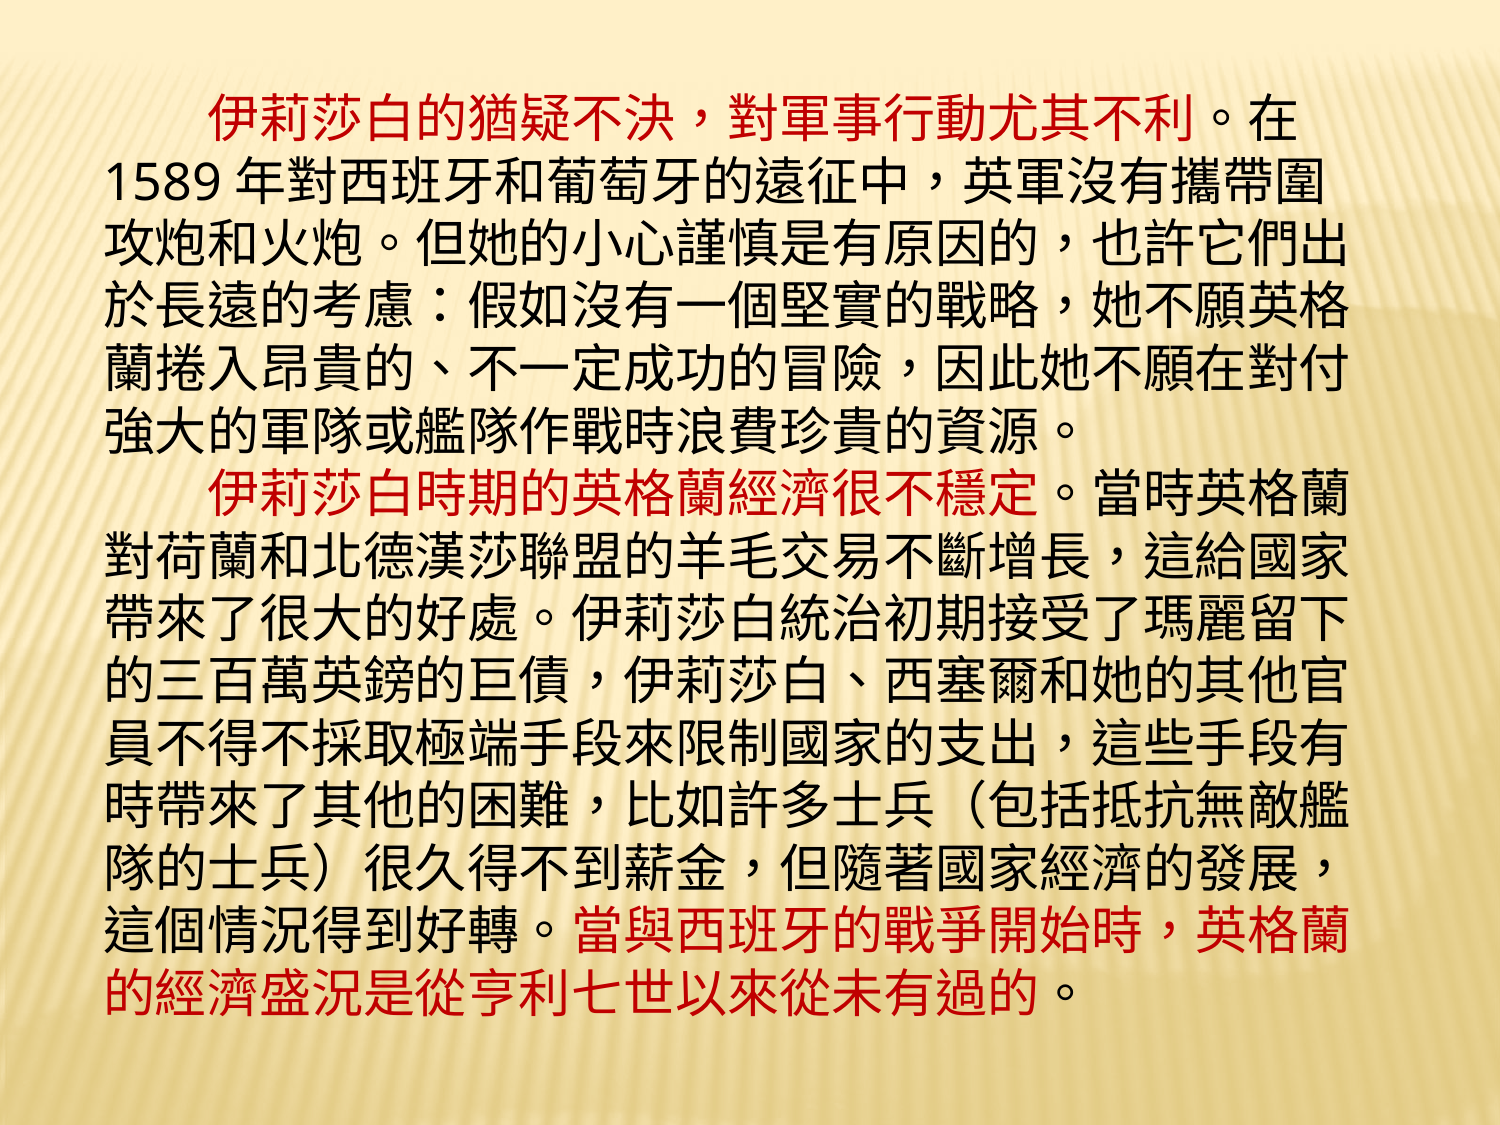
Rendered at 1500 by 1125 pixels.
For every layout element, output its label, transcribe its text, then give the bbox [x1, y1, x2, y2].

text_box 伊莉莎白的猶疑不決，對軍事行動尤其不利。在1589年對西班牙和葡萄牙的遠征中，英軍沒有攜帶圍攻炮和火炮。但她的小心謹慎是有原因的，也許它們出於長遠的考慮：假如沒有一個堅實的戰略，她不願英格蘭捲入昂貴的、不一定成功的冒險，因此她不願在對付強大的軍隊或艦隊作戰時浪費珍貴的資源。 伊莉莎白時期的英格蘭經濟很不穩定。當時英格蘭對荷蘭和北德漢莎聯盟的羊毛交易不斷增長，這給國家帶來了很大的好處。伊莉莎白統治初期接受了瑪麗留下的三百萬英鎊的巨債，伊莉莎白、西塞爾和她的其他官員不得不採取極端手段來限制國家的支出，這些手段有時帶來了其他的困難，比如許多士兵（包括抵抗無敵艦隊的士兵）很久得不到薪金，但隨著國家經濟的發展，這個情況得到好轉。當與西班牙的戰爭開始時，英格蘭的經濟盛況是從亨利七世以來從未有過的。 [88, 78, 1388, 1031]
